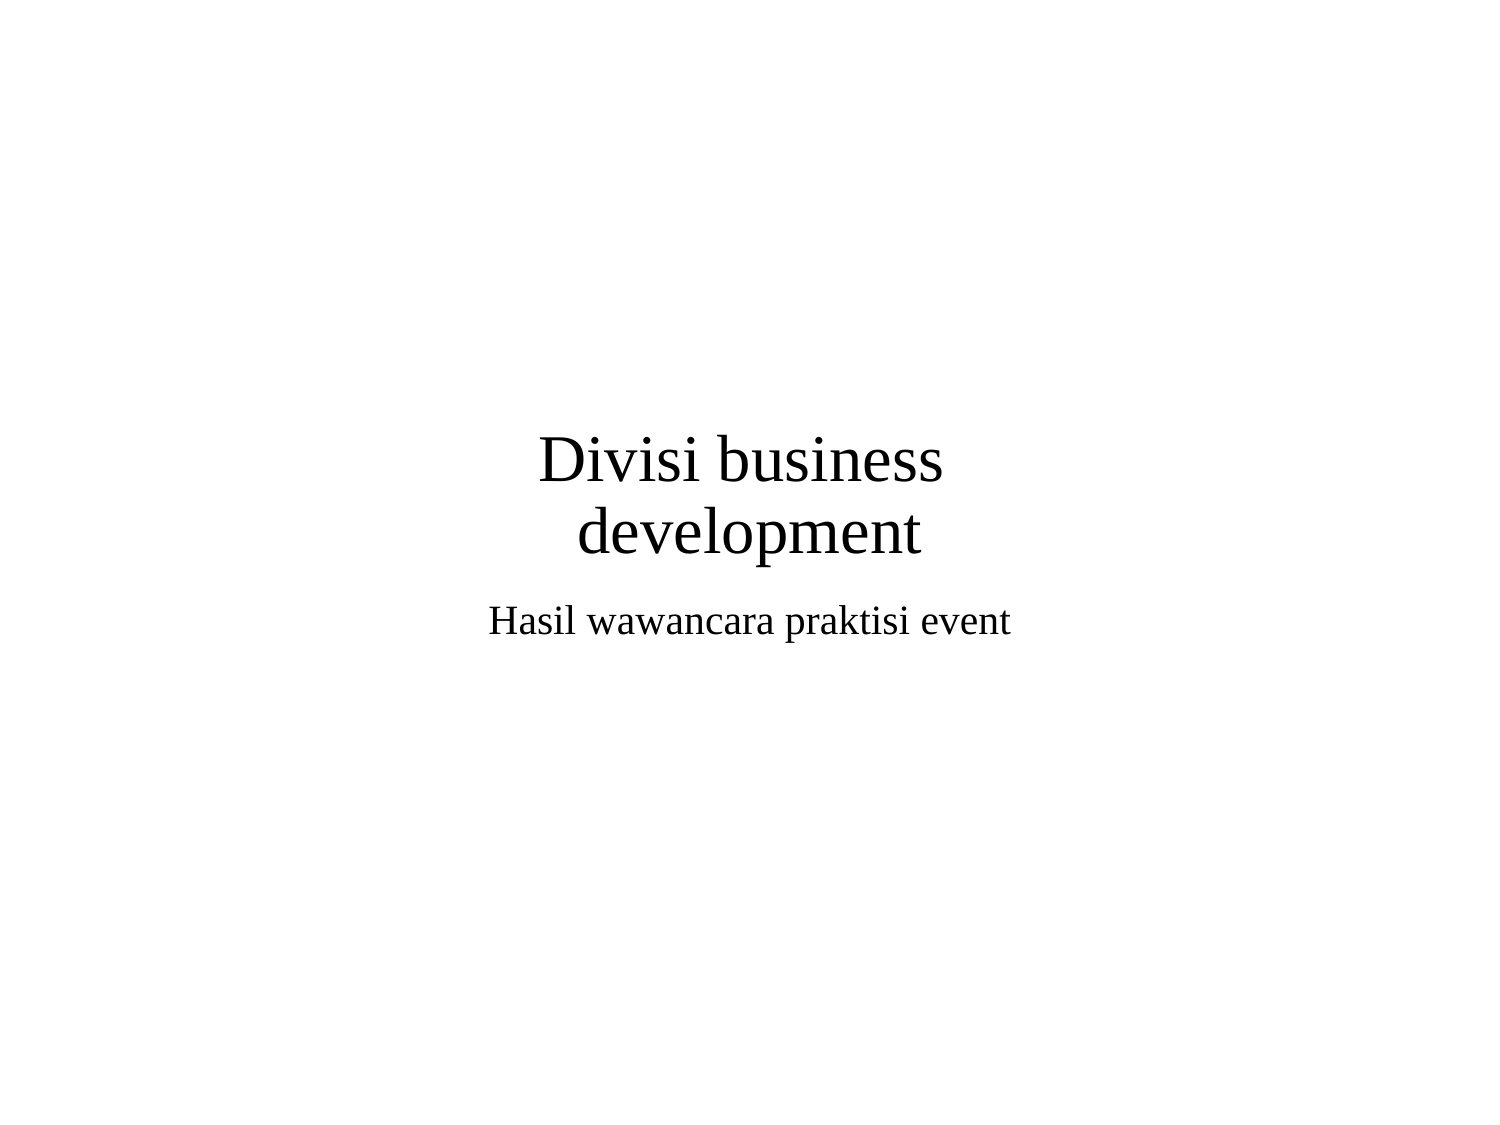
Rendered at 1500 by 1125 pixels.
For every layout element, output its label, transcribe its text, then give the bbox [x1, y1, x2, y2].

title Divisi business development [112, 184, 1388, 576]
subtitle Hasil wawancara praktisi event [187, 590, 1313, 863]
